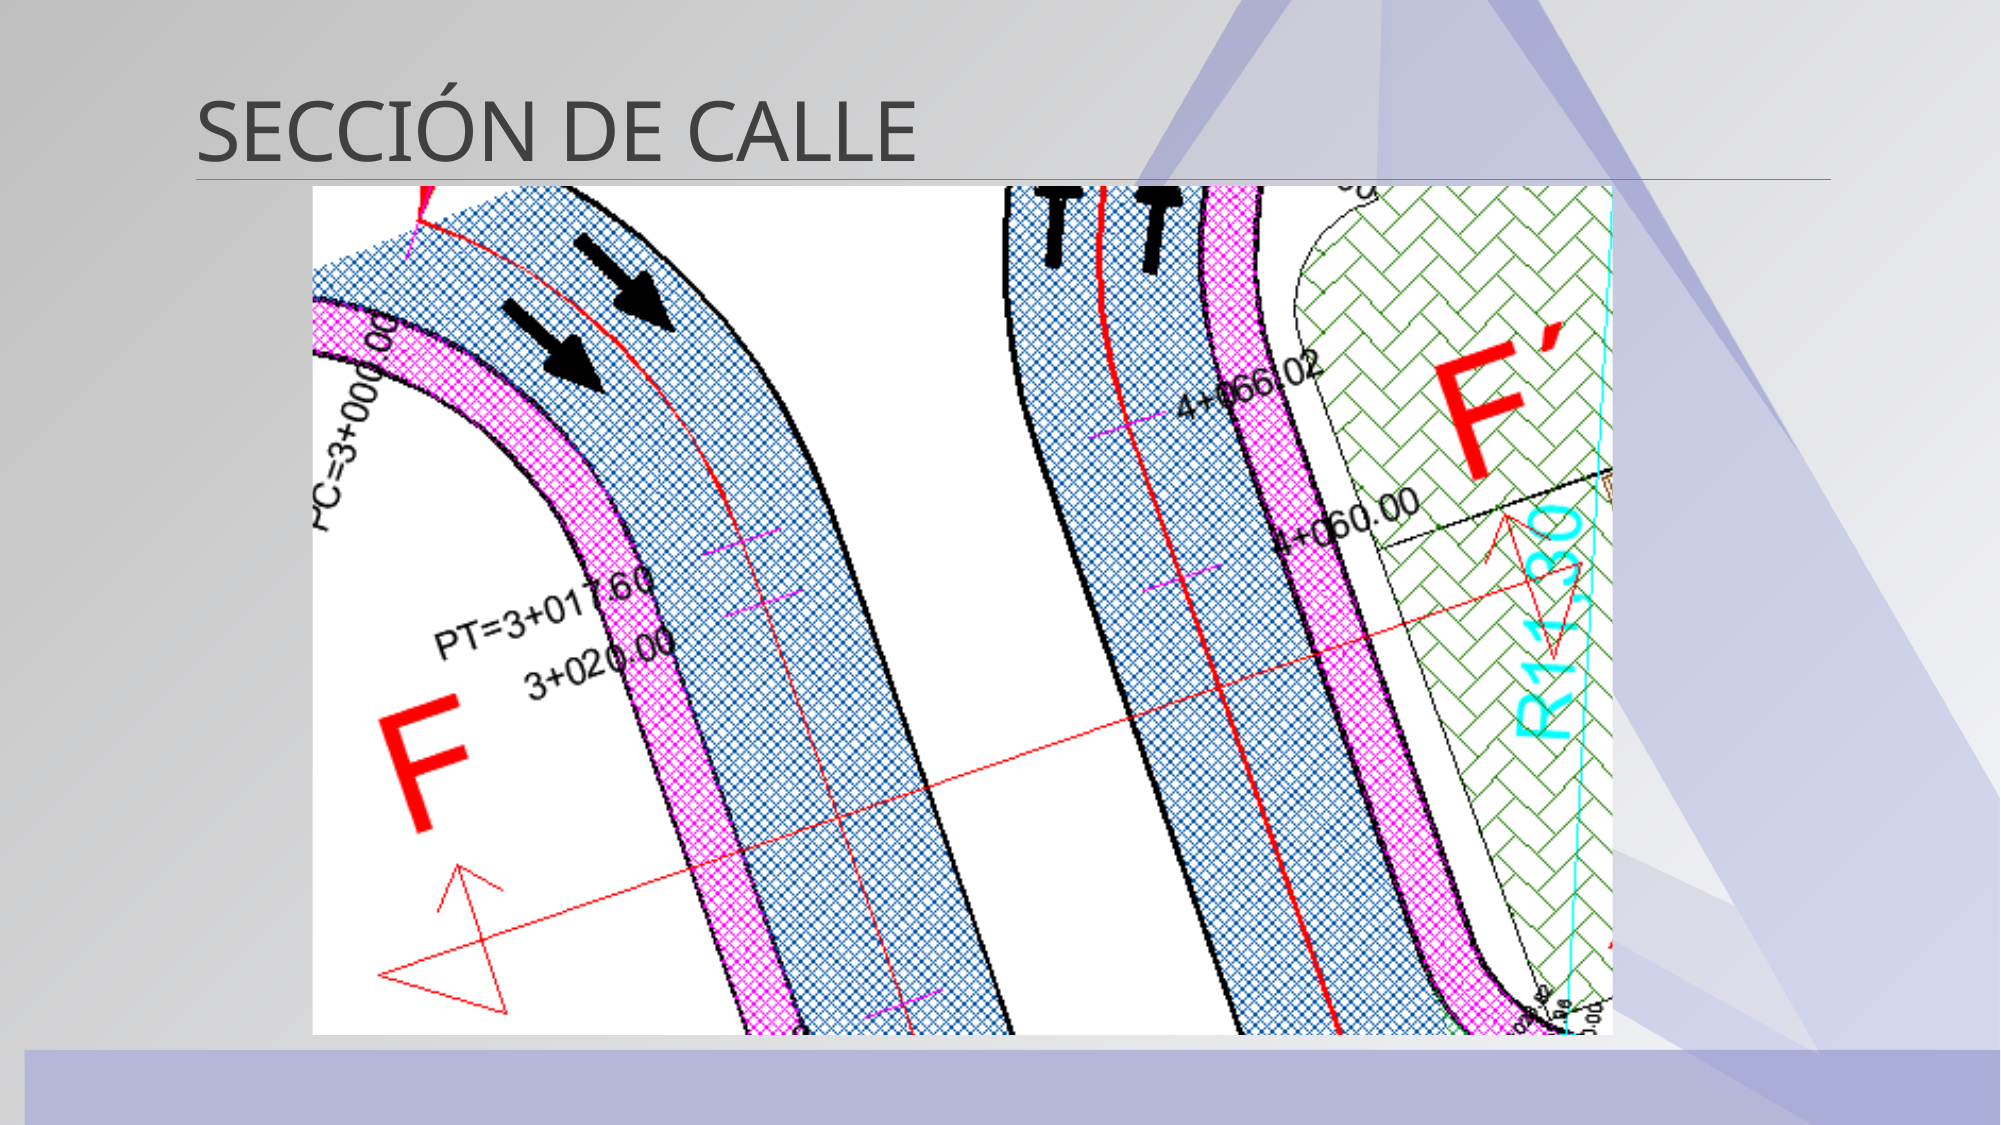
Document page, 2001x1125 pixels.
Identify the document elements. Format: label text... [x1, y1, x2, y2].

title Sección de calle [180, 17, 1830, 187]
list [311, 185, 1614, 1036]
picture [726, 0, 2000, 1125]
